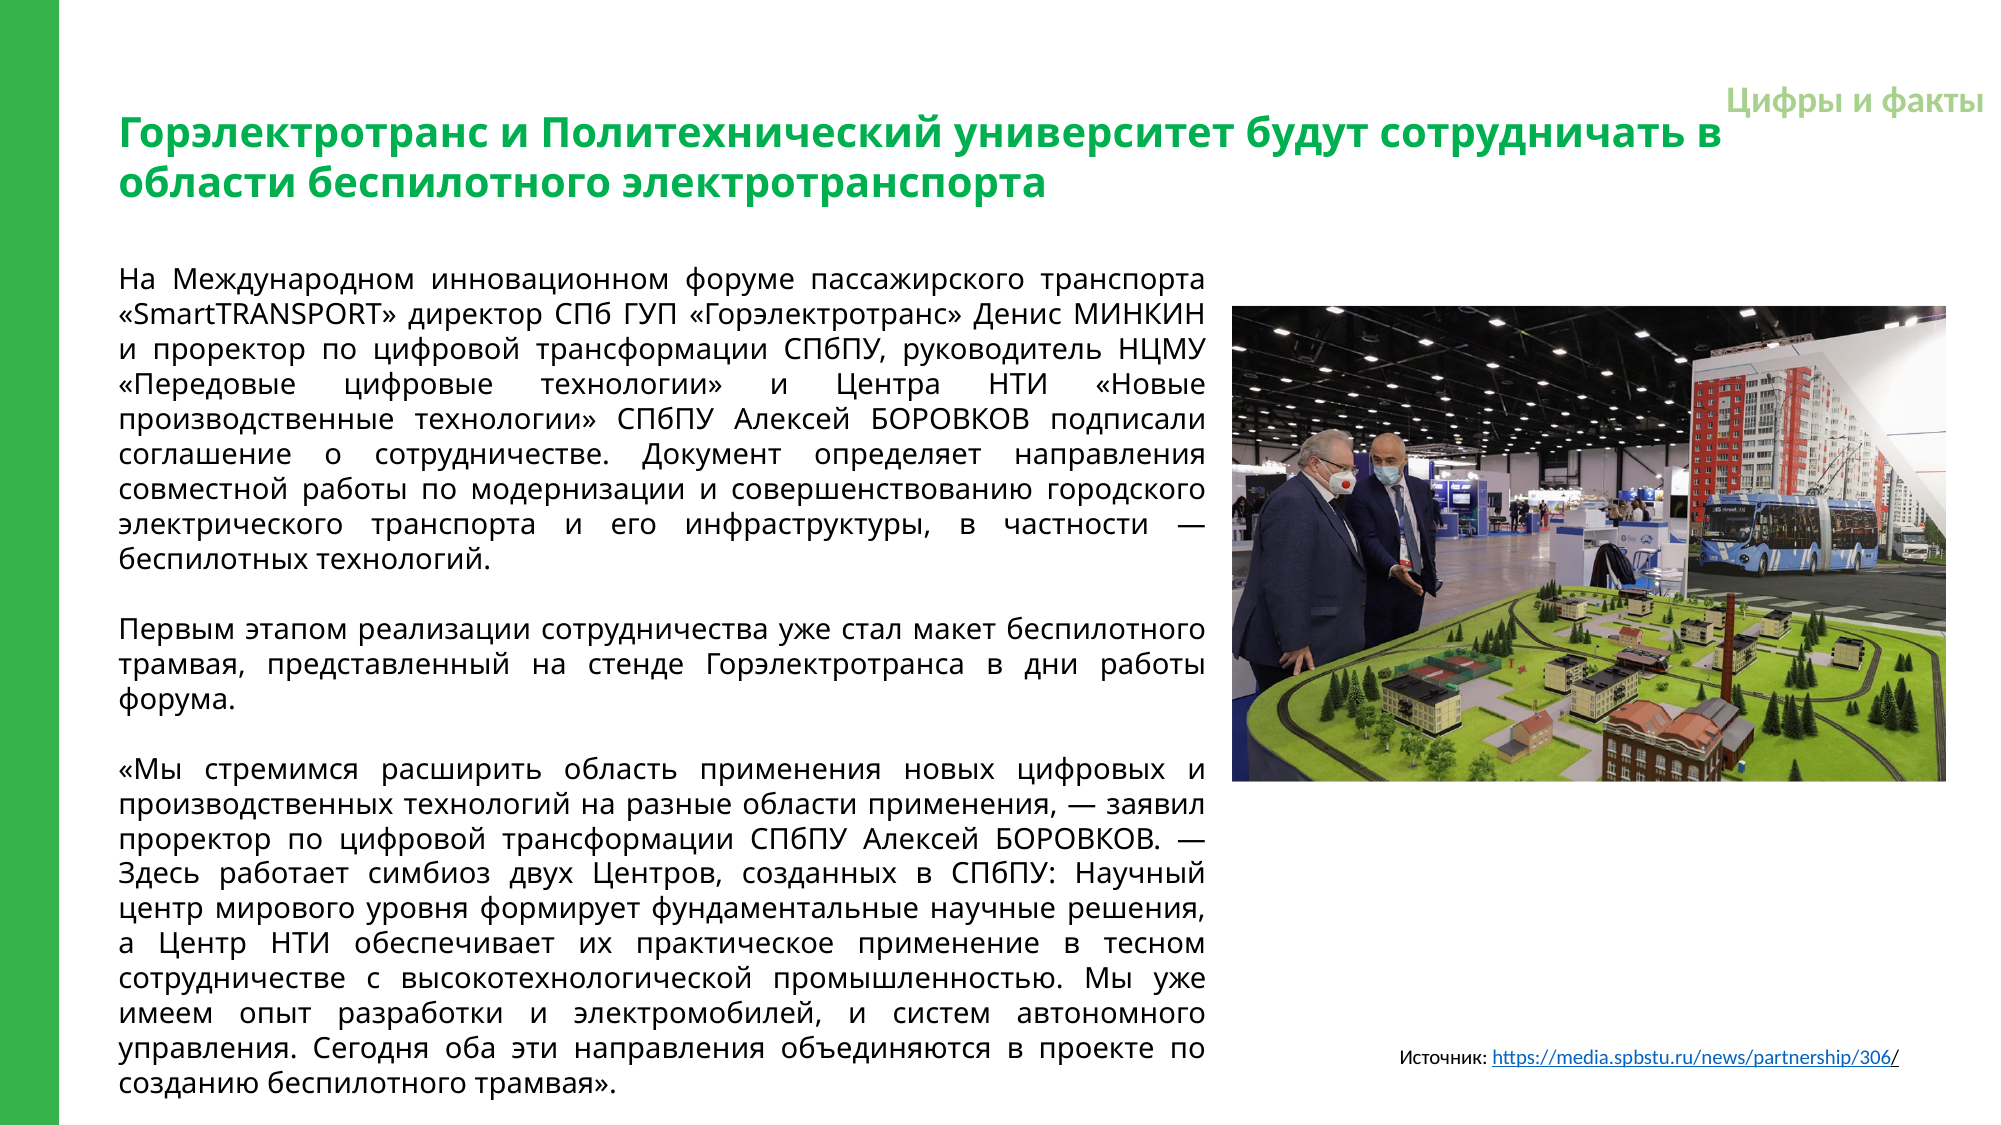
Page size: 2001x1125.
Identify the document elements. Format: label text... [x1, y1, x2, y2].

picture [1231, 305, 1946, 782]
text_box На Международном инновационном форуме пассажирского транспорта «SmartTRANSPORT» директор СПб ГУП «Горэлектротранс» Денис МИНКИН и проректор по цифровой трансформации СПбПУ, руководитель НЦМУ «Передовые цифровые технологии» и Центра НТИ «Новые производственные технологии» СПбПУ Алексей БОРОВКОВ подписали соглашение о сотрудничестве. Документ определяет направления совместной работы по модернизации и совершенствованию городского электрического транспорта и его инфраструктуры, в частности — беспилотных технологий. Первым этапом реализации сотрудничества уже стал макет беспилотного трамвая, представленный на стенде Горэлектротранса в дни работы форума. «Мы стремимся расширить область применения новых цифровых и производственных технологий на разные области применения, — заявил проректор по цифровой трансформации СПбПУ Алексей БОРОВКОВ. — Здесь работает симбиоз двух Центров, созданных в СПбПУ: Научный центр мирового уровня формирует фундаментальные научные решения, а Центр НТИ обеспечивает их практическое применение в тесном сотрудничестве с высокотехнологической промышленностью. Мы уже имеем опыт разработки и электромобилей, и систем автономного управления. Сегодня оба эти направления объединяются в проекте по созданию беспилотного трамвая». [103, 253, 1222, 1107]
text_box Горэлектротранс и Политехнический университет будут сотрудничать в области беспилотного электротранспорта [103, 98, 1830, 213]
text_box Цифры и факты [1613, 67, 2000, 128]
text_box [0, 0, 60, 1125]
text_box Источник: https://media.spbstu.ru/news/partnership/306/ [1036, 1036, 1919, 1077]
